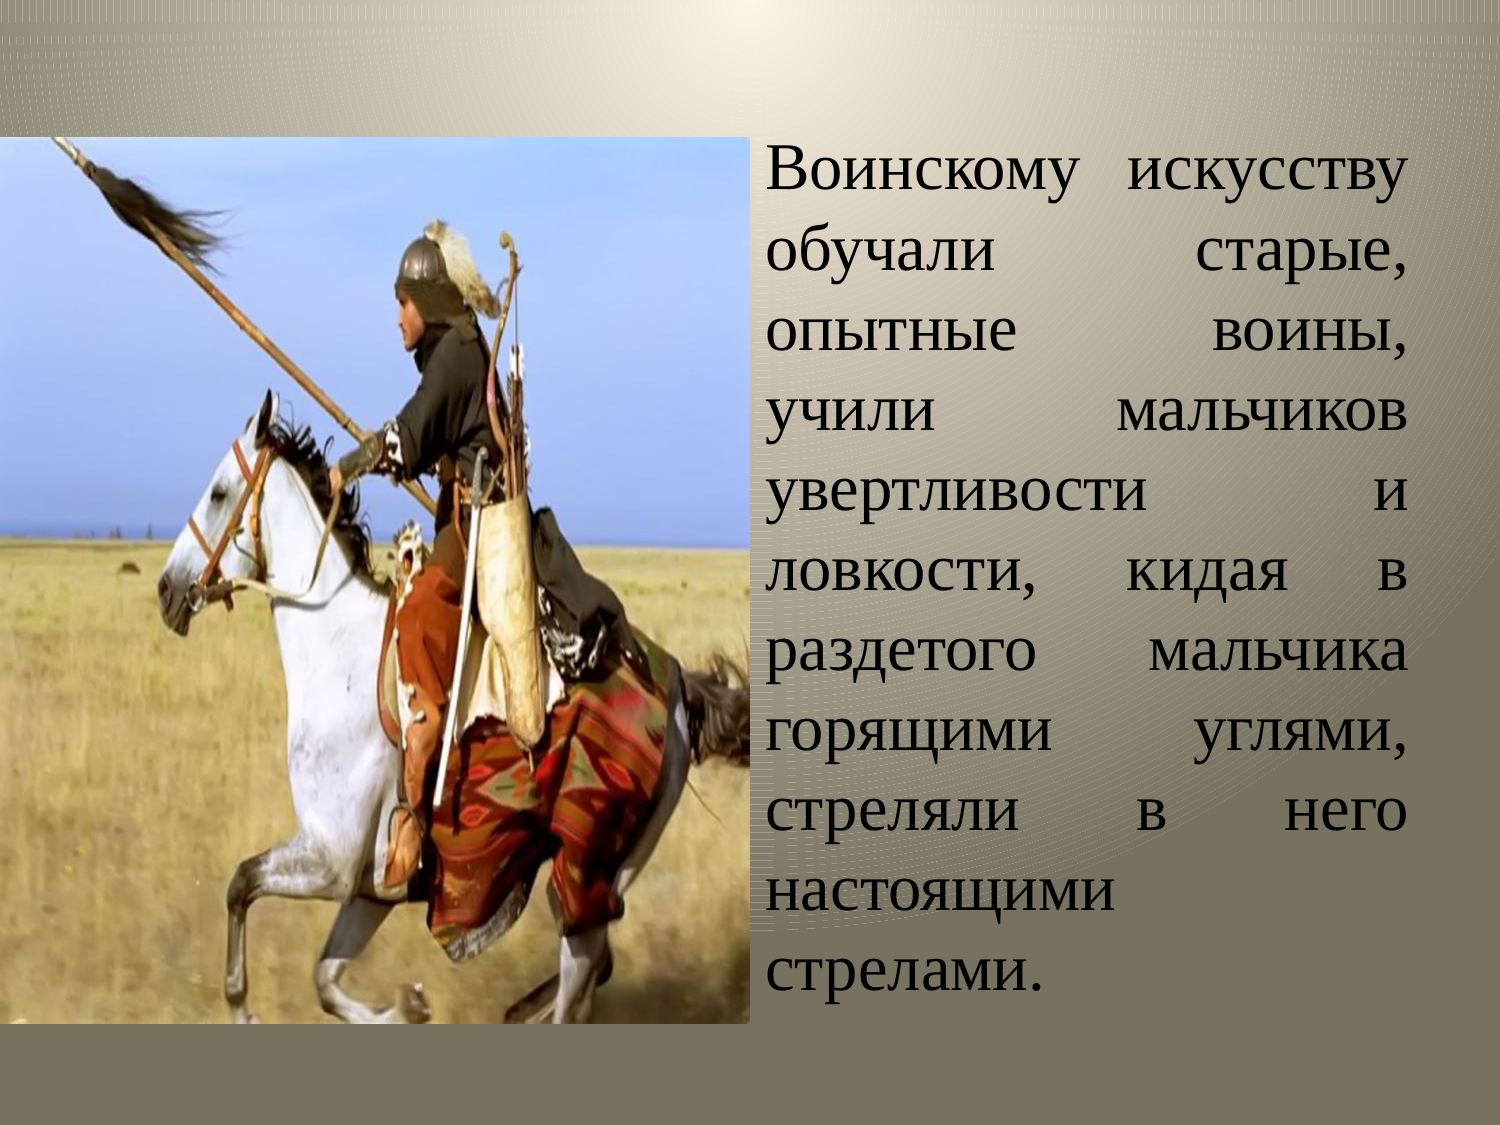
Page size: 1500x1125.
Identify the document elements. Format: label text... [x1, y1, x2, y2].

title Воинскому искусству обучали старые, опытные воины, учили мальчиков увертливости и ловкости, кидая в раздетого мальчика горящими углями, стреляли в него настоящими стрелами. [750, 45, 1425, 1083]
picture [0, 136, 751, 1024]
